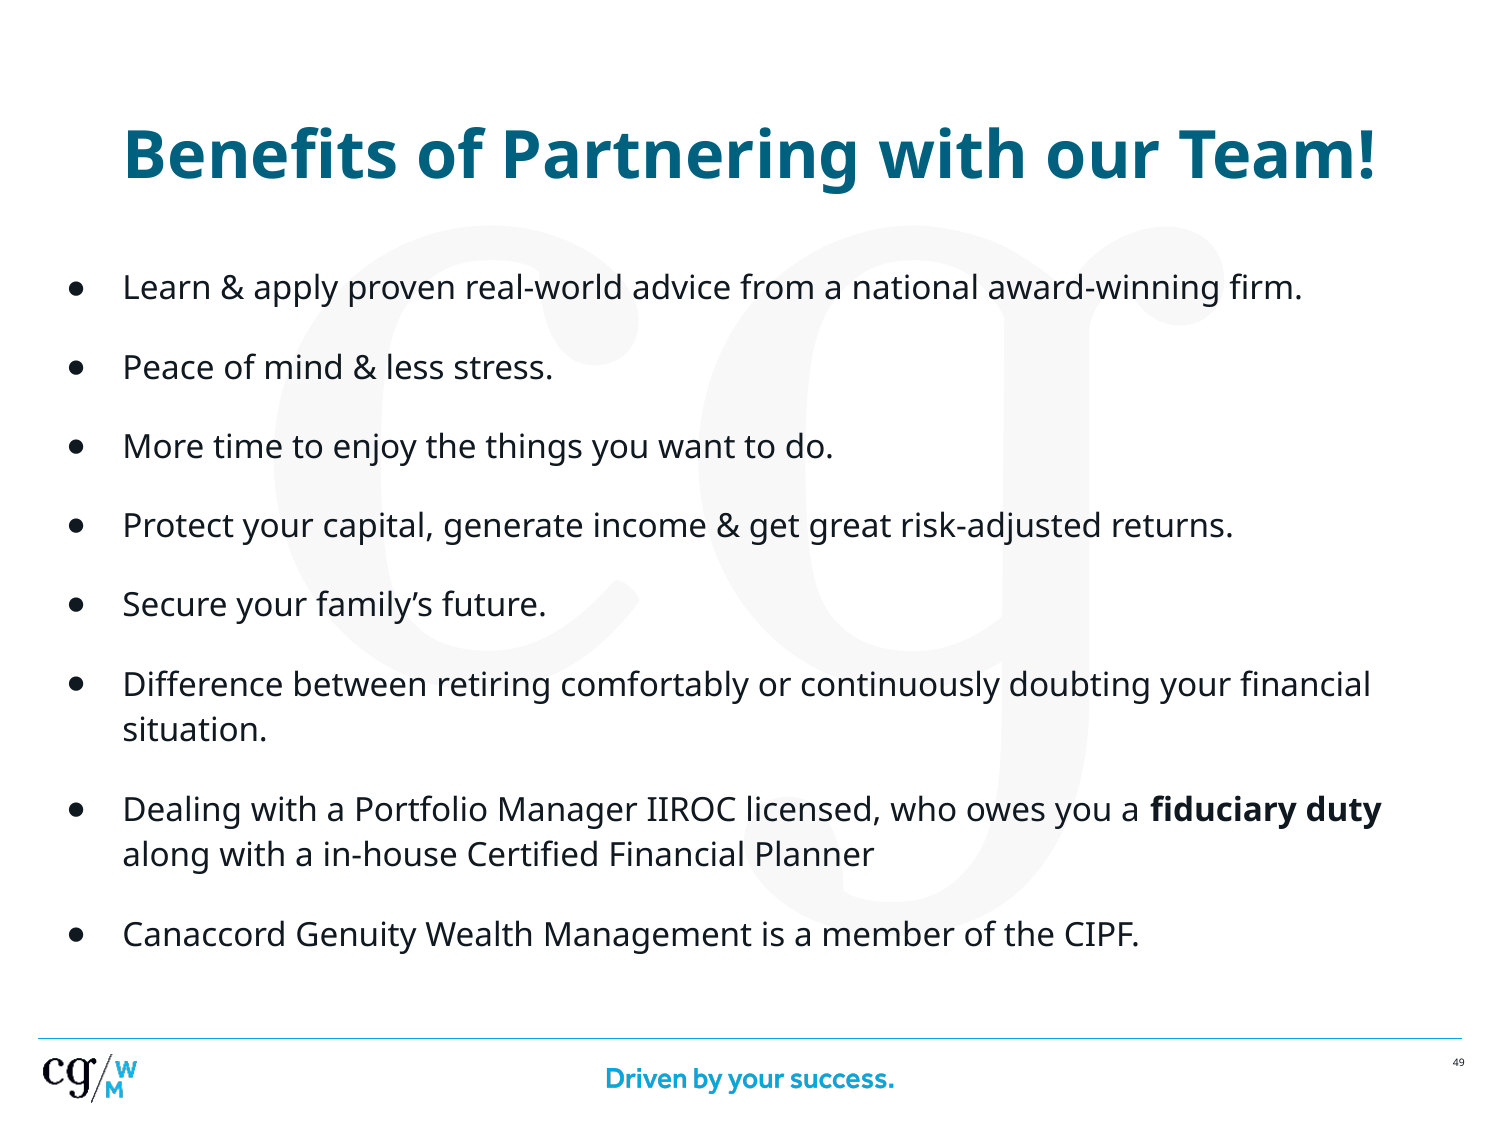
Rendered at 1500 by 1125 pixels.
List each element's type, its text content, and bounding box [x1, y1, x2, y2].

list Learn & apply proven real-world advice from a national award-winning firm. Peace of mind & less stress. More time to enjoy the things you want to do. Protect your capital, generate income & get great risk-adjusted returns. Secure your family’s future. Difference between retiring comfortably or continuously doubting your financial situation. Dealing with a Portfolio Manager IIROC licensed, who owes you a fiduciary duty along with a in-house Certified Financial Planner Canaccord Genuity Wealth Management is a member of the CIPF. [51, 245, 1472, 1085]
slide_number 48 [1389, 1019, 1480, 1106]
picture [606, 1085, 713, 1094]
picture [37, 1048, 144, 1112]
picture [735, 1085, 894, 1094]
picture [715, 1085, 733, 1094]
title Benefits of Partnering with our Team! [51, 97, 1449, 223]
